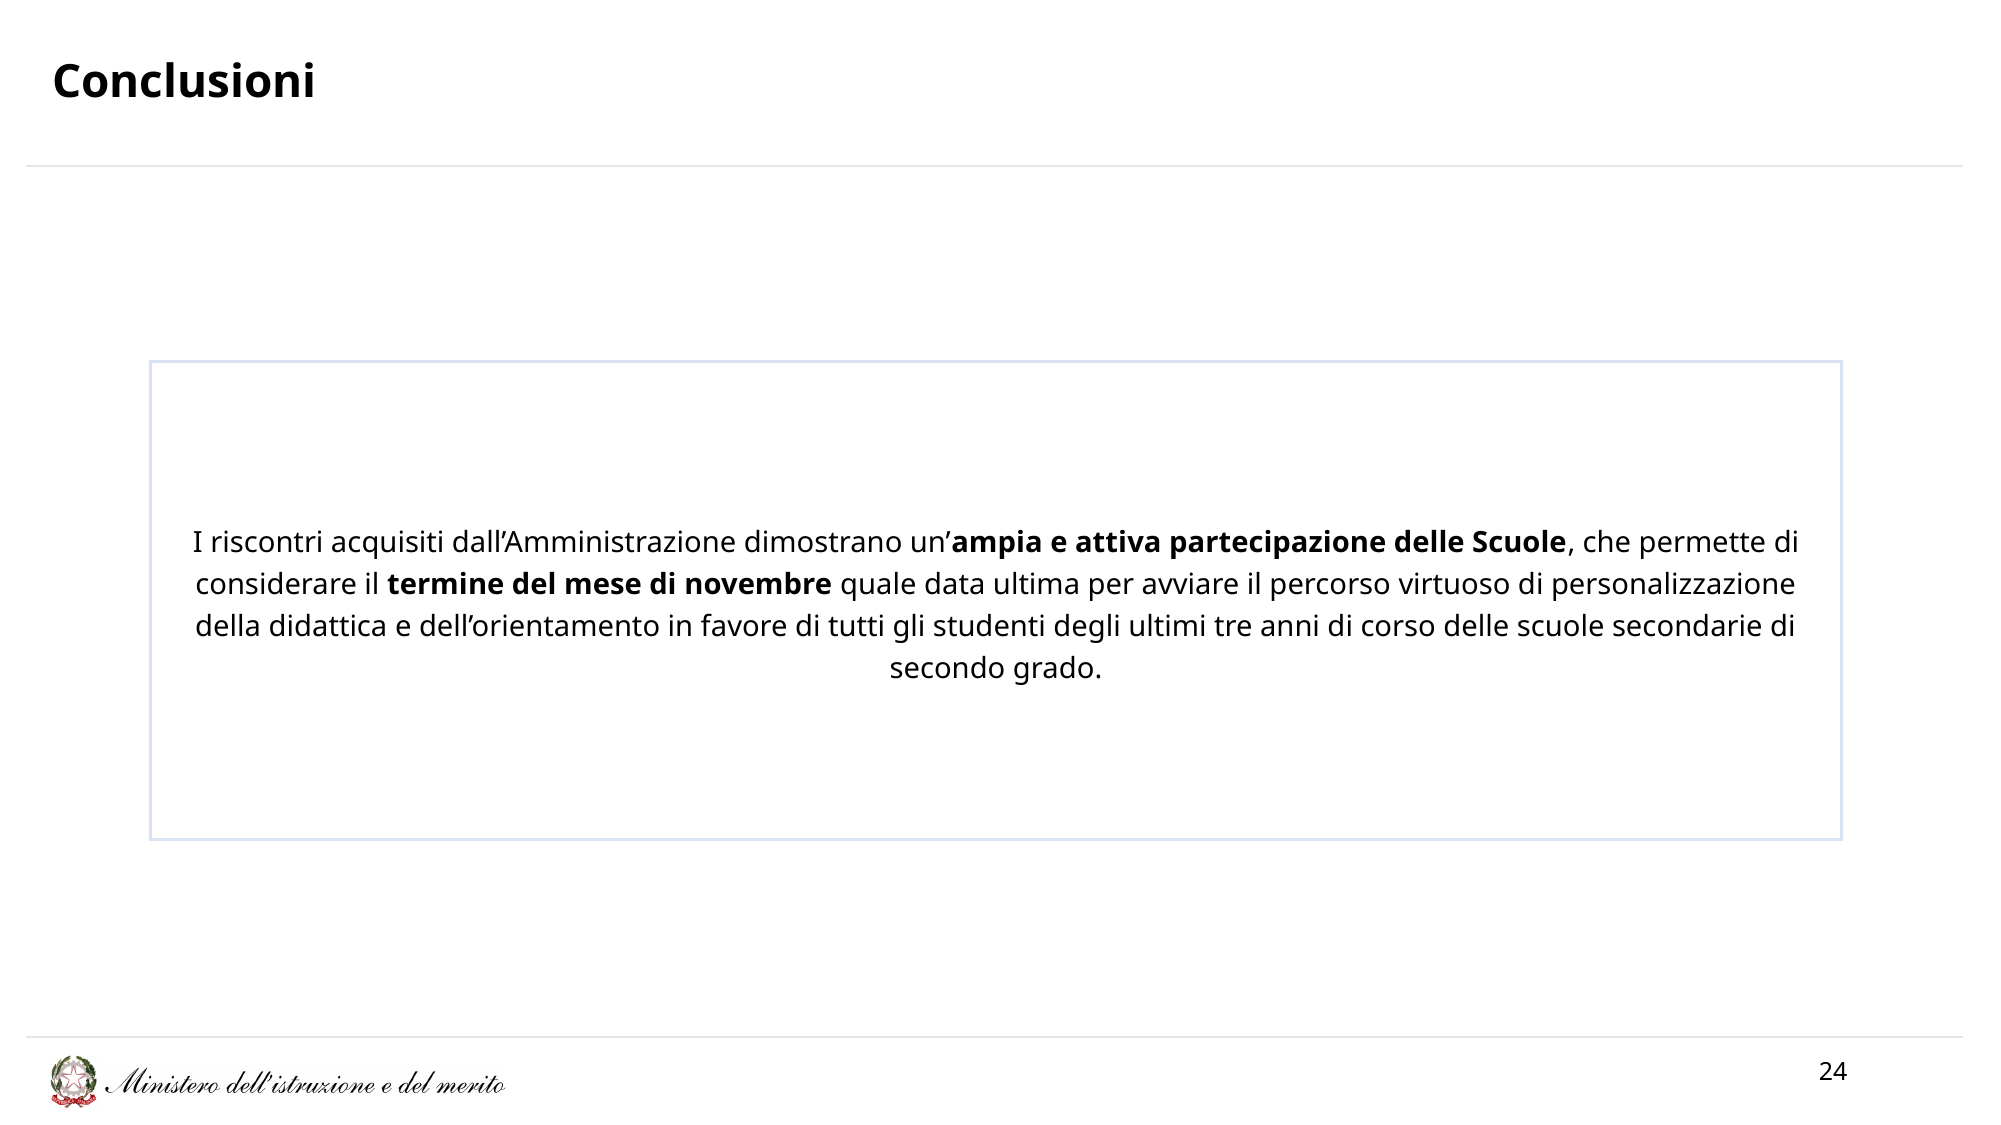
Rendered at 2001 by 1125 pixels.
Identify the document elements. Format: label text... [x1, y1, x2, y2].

text_box Conclusioni [37, 28, 1863, 138]
slide_number 24 [1412, 1042, 1863, 1103]
text_box I riscontri acquisiti dall’Amministrazione dimostrano un’ampia e attiva partecipazione delle Scuole, che permette di considerare il termine del mese di novembre quale data ultima per avviare il percorso virtuoso di personalizzazione della didattica e dell’orientamento in favore di tutti gli studenti degli ultimi tre anni di corso delle scuole secondarie di secondo grado. [150, 360, 1842, 841]
